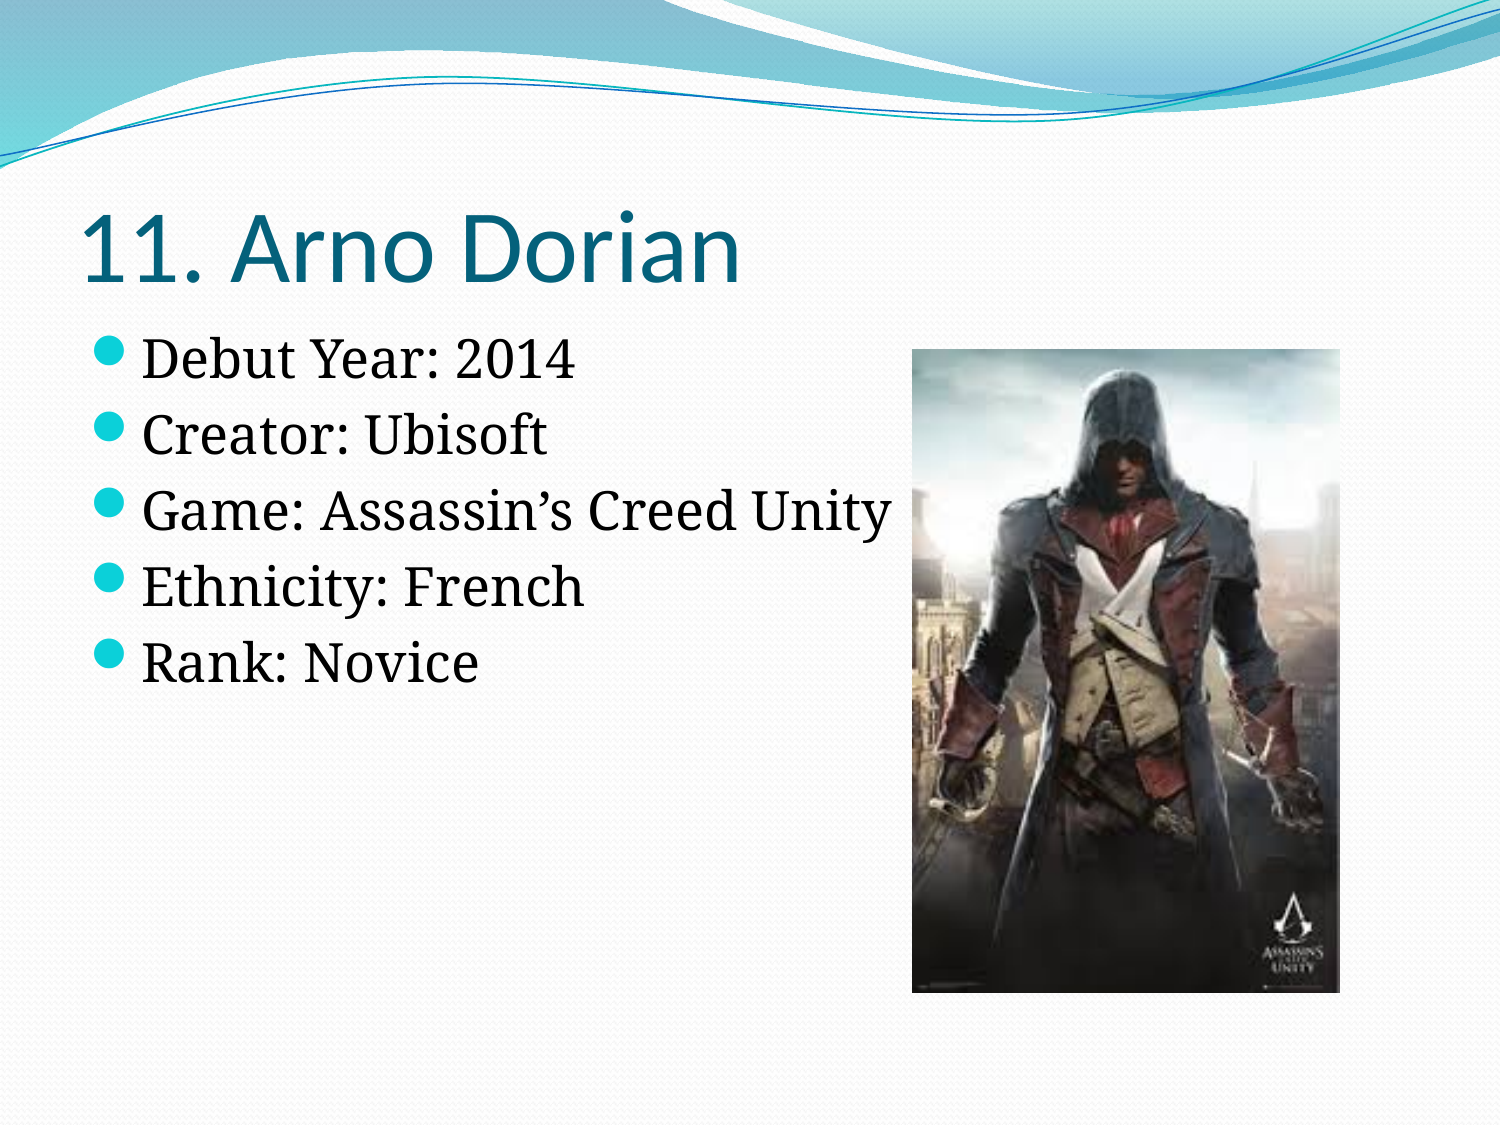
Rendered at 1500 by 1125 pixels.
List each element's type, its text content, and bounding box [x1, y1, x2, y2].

list Debut Year: 2014 Creator: Ubisoft Game: Assassin’s Creed Unity Ethnicity: French Rank: Novice [75, 317, 1425, 1038]
picture [912, 349, 1340, 993]
title 11. Arno Dorian [75, 115, 1425, 303]
